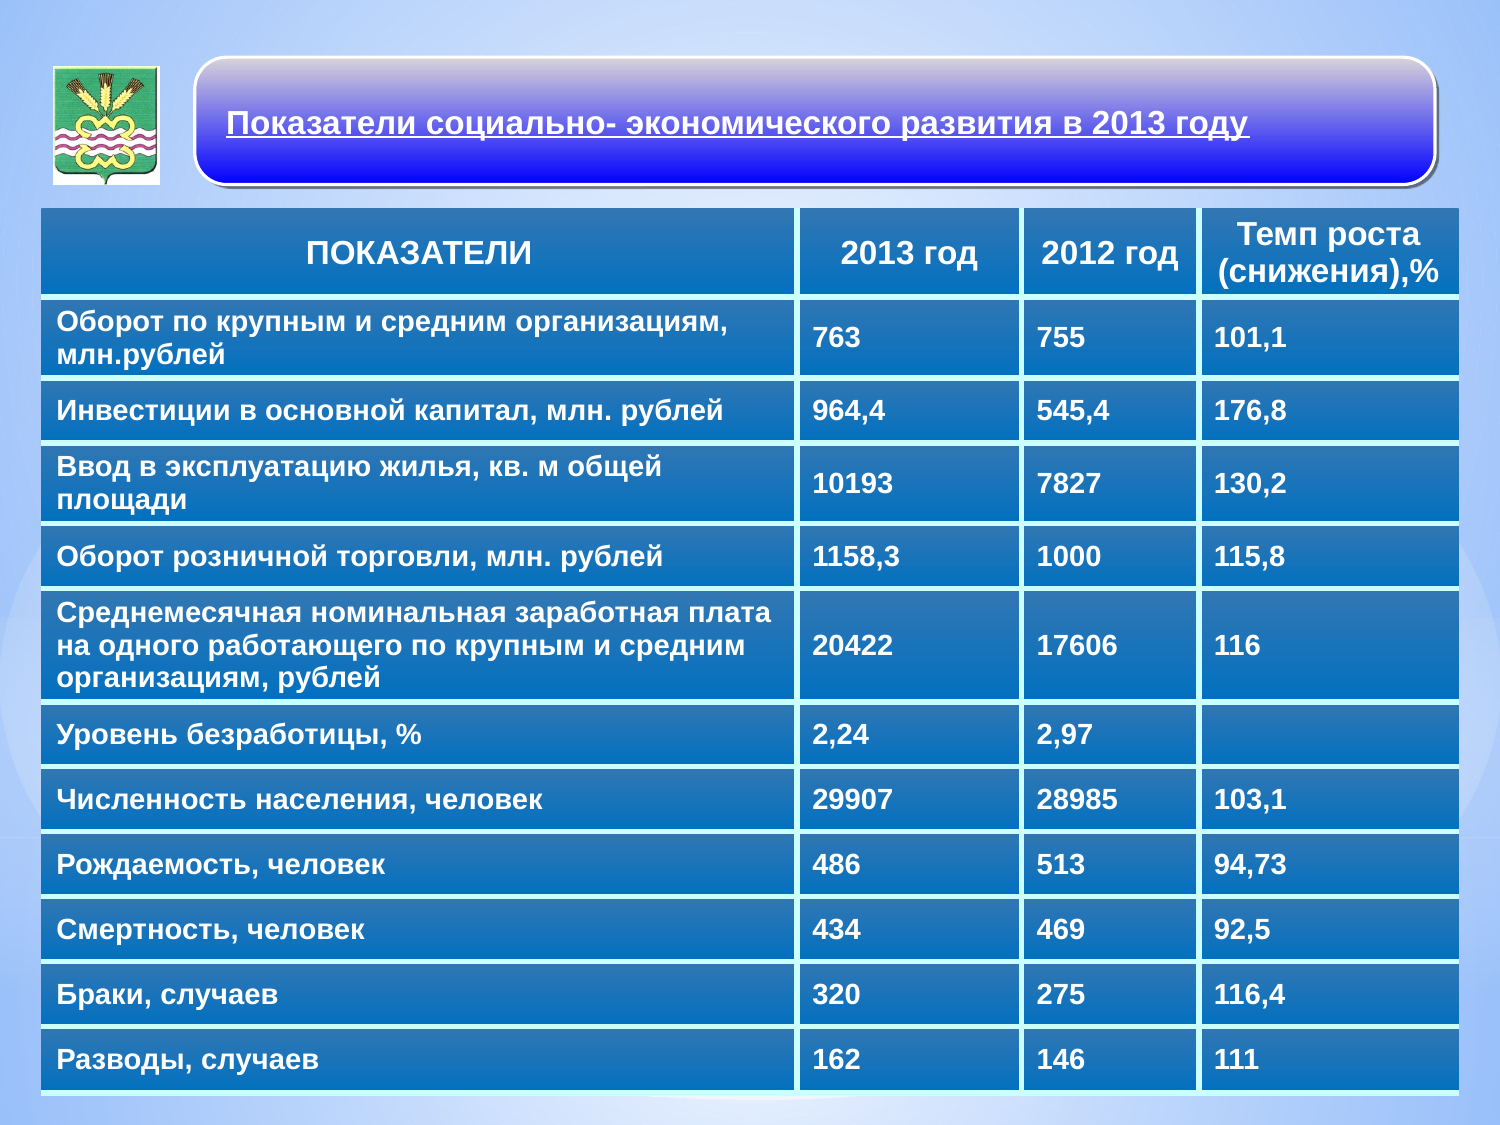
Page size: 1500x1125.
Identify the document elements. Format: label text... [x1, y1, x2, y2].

table_cell 763 [800, 300, 1019, 375]
table_cell 755 [1024, 300, 1196, 375]
table_cell 2,97 [1024, 705, 1196, 764]
table_header Темп роста (снижения),% [1202, 208, 1459, 294]
table_cell 545,4 [1024, 381, 1196, 440]
table_cell 116 [1202, 591, 1459, 699]
table_cell 1158,3 [800, 526, 1019, 586]
table_cell Разводы, случаев [41, 1029, 794, 1090]
table_cell 176,8 [1202, 381, 1459, 440]
table_cell 2,24 [800, 705, 1019, 764]
table_cell Численность населения, человек [41, 769, 794, 829]
table_cell 10193 [800, 446, 1019, 521]
table_cell 17606 [1024, 591, 1196, 699]
table_cell 469 [1024, 899, 1196, 959]
table_cell Оборот розничной торговли, млн. рублей [41, 526, 794, 586]
table_header ПОКАЗАТЕЛИ [41, 208, 794, 294]
table_cell 20422 [800, 591, 1019, 699]
table_cell Рождаемость, человек [41, 834, 794, 894]
table_cell 513 [1024, 834, 1196, 894]
text_box Показатели социально- экономического развития в 2013 году [194, 57, 1436, 185]
table_cell 320 [800, 964, 1019, 1024]
table_cell Среднемесячная номинальная заработная плата на одного работающего по крупным и средним организациям, рублей [41, 591, 794, 699]
table_cell 103,1 [1202, 769, 1459, 829]
table_cell 28985 [1024, 769, 1196, 829]
table_cell 94,73 [1202, 834, 1459, 894]
table_cell 92,5 [1202, 899, 1459, 959]
table_cell Ввод в эксплуатацию жилья, кв. м общей площади [41, 446, 794, 521]
table_cell 162 [800, 1029, 1019, 1090]
table_header 2012 год [1024, 208, 1196, 294]
table_cell 115,8 [1202, 526, 1459, 586]
table_cell Оборот по крупным и средним организациям, млн.рублей [41, 300, 794, 375]
table_cell 29907 [800, 769, 1019, 829]
table_cell Смертность, человек [41, 899, 794, 959]
table_cell Браки, случаев [41, 964, 794, 1024]
table_cell 964,4 [800, 381, 1019, 440]
table_cell 111 [1202, 1029, 1459, 1090]
table_cell 146 [1024, 1029, 1196, 1090]
table_cell 116,4 [1202, 964, 1459, 1024]
table_cell Уровень безработицы, % [41, 705, 794, 764]
table_cell 101,1 [1202, 300, 1459, 375]
table_cell 7827 [1024, 446, 1196, 521]
table_cell 1000 [1024, 526, 1196, 586]
table_cell [1202, 705, 1459, 764]
table_cell Инвестиции в основной капитал, млн. рублей [41, 381, 794, 440]
table_cell 275 [1024, 964, 1196, 1024]
table_header 2013 год [800, 208, 1019, 294]
table_cell 130,2 [1202, 446, 1459, 521]
picture [52, 66, 160, 185]
table_cell 486 [800, 834, 1019, 894]
table_cell 434 [800, 899, 1019, 959]
